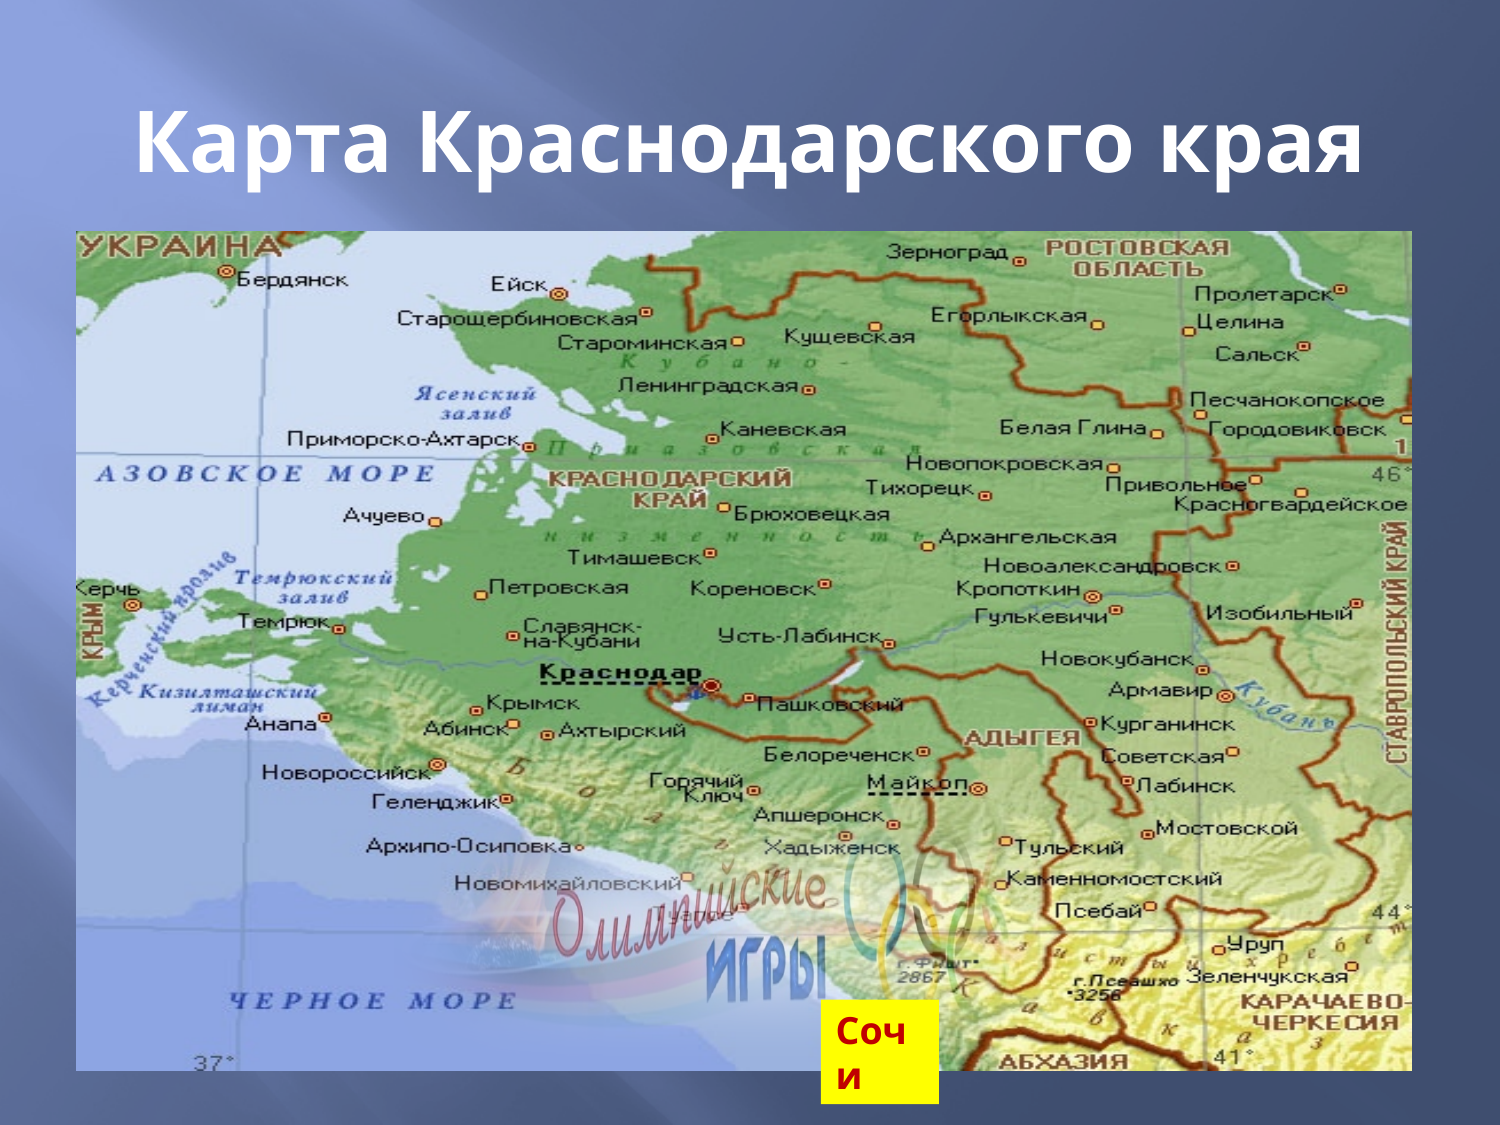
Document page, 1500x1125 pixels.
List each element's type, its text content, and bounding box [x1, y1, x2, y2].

title Карта Краснодарского края [75, 45, 1425, 233]
picture [76, 231, 1412, 1071]
